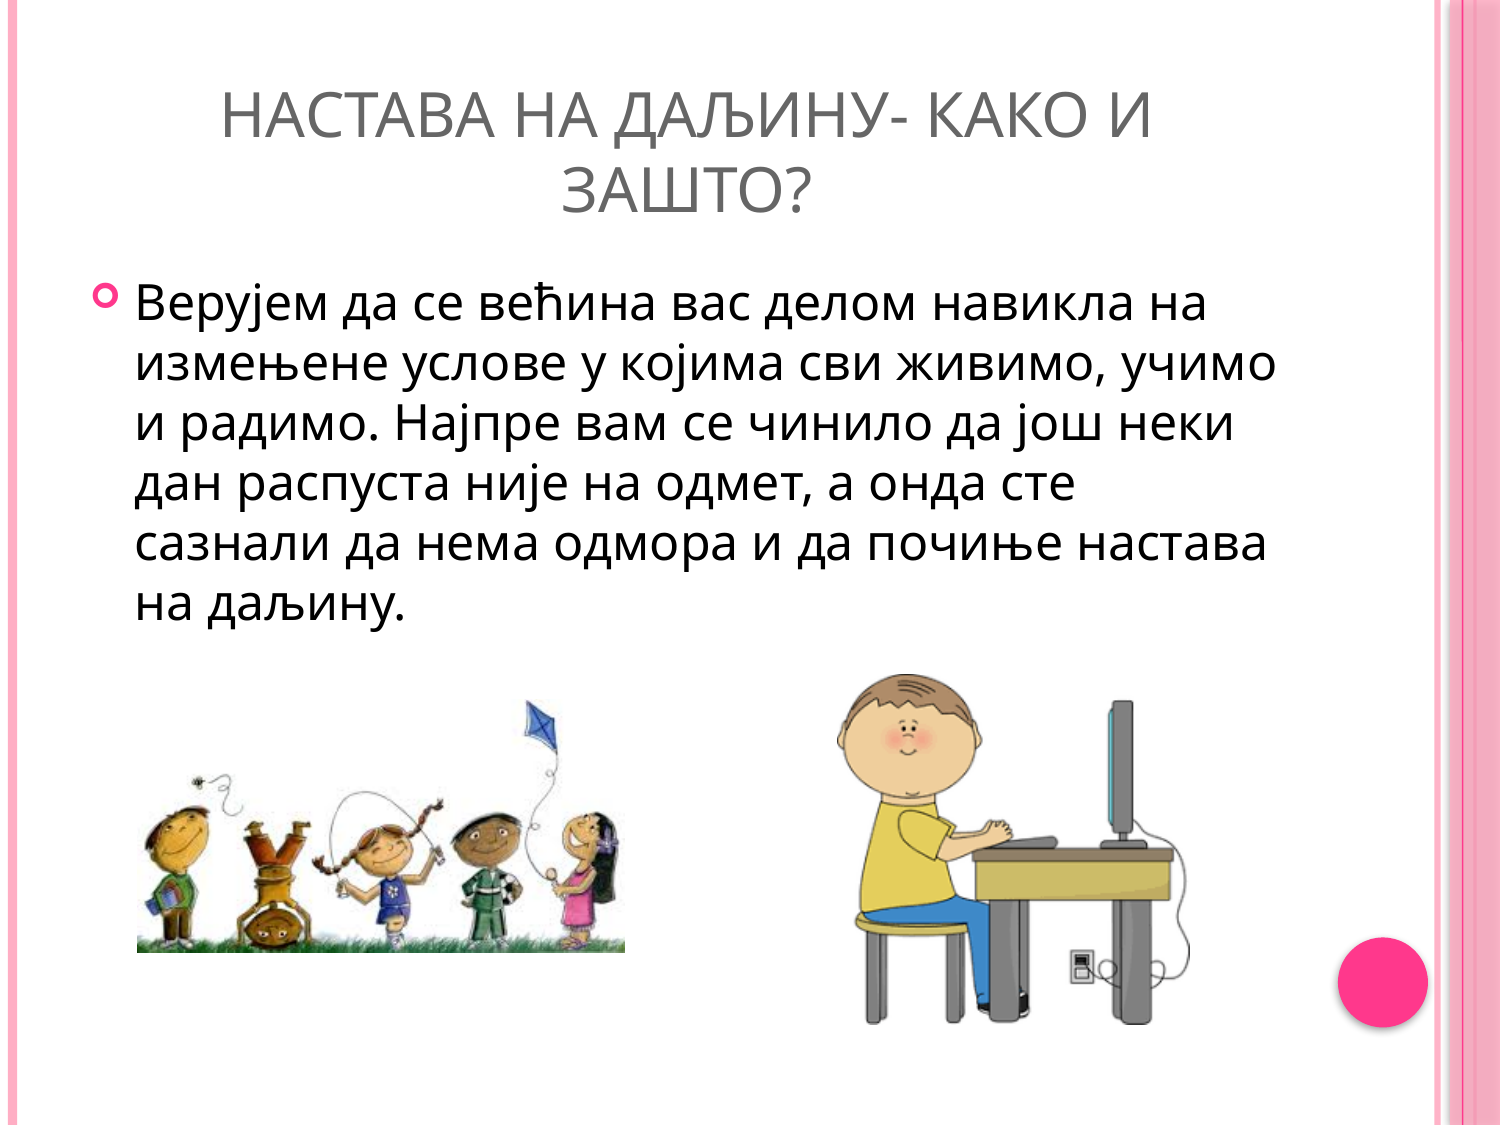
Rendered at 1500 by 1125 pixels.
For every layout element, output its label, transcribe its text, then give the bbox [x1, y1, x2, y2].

list Верујем да се већина вас делом навикла на измењене услове у којима сви живимо, учимо и радимо. Најпре вам се чинило да још неки дан распуста није на одмет, а онда сте сазнали да нема одмора и да почиње настава на даљину. [75, 262, 1300, 1062]
picture [836, 674, 1190, 1026]
title Настава на даљину- како и зашто? [75, 45, 1300, 233]
picture [136, 699, 626, 954]
